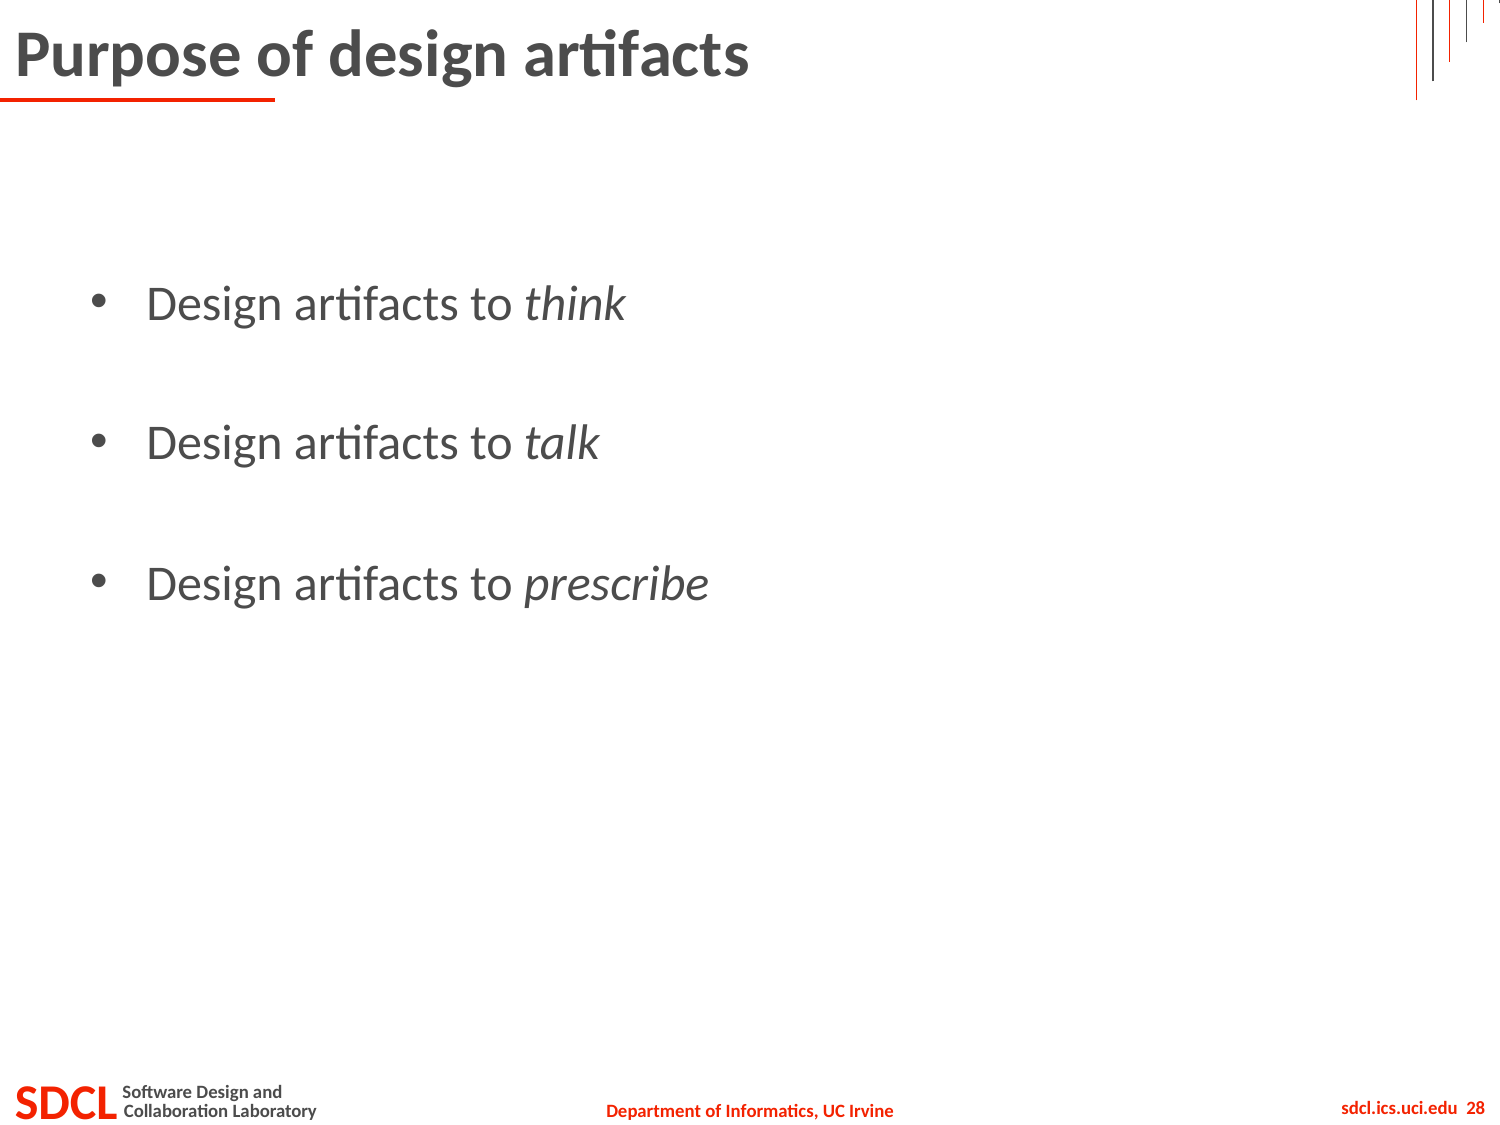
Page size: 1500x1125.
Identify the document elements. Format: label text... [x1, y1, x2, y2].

title Purpose of design artifacts [0, 0, 1350, 100]
list Design artifacts to think Design artifacts to talk Design artifacts to prescribe [75, 262, 1417, 1005]
